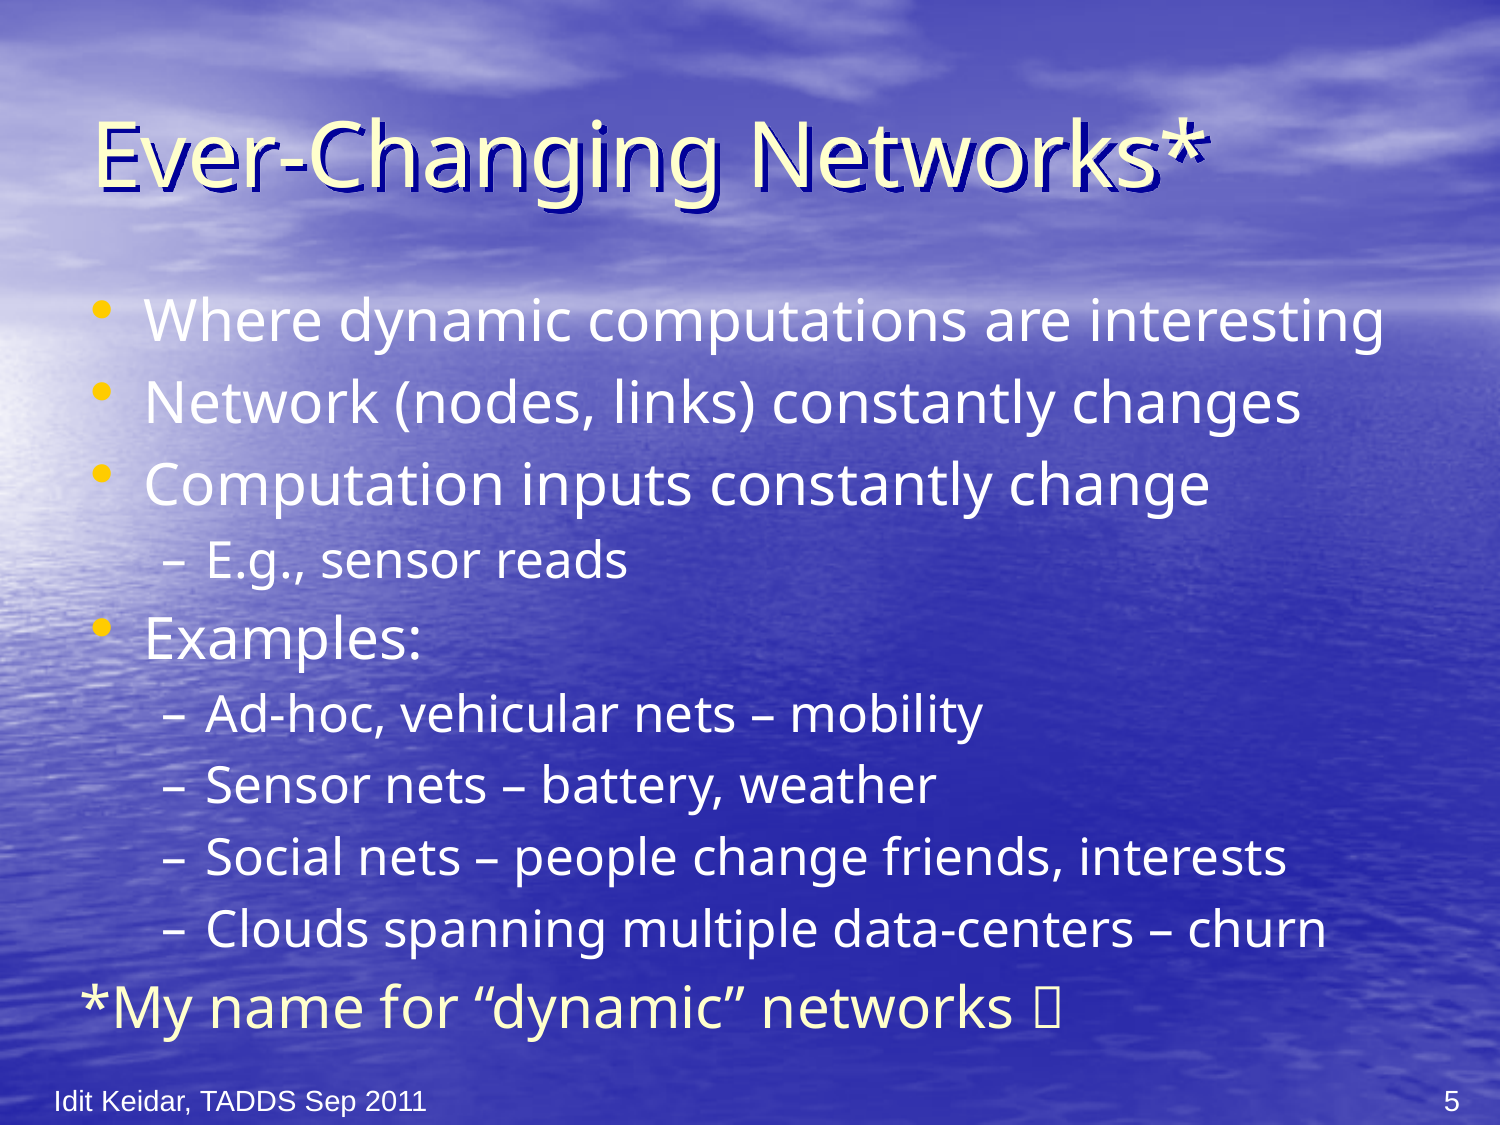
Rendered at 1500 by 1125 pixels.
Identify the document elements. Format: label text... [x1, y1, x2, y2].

title Ever-Changing Networks* [74, 37, 1426, 265]
text_box *My name for “dynamic” networks  [64, 962, 1081, 1048]
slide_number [38, 1059, 538, 1125]
list Where dynamic computations are interesting Network (nodes, links) constantly changes Computation inputs constantly change E.g., sensor reads Examples: Ad-hoc, vehicular nets – mobility Sensor nets – battery, weather Social nets – people change friends, interests Clouds spanning multiple data-centers – churn [74, 274, 1426, 976]
slide_number 5 [1124, 1059, 1476, 1125]
